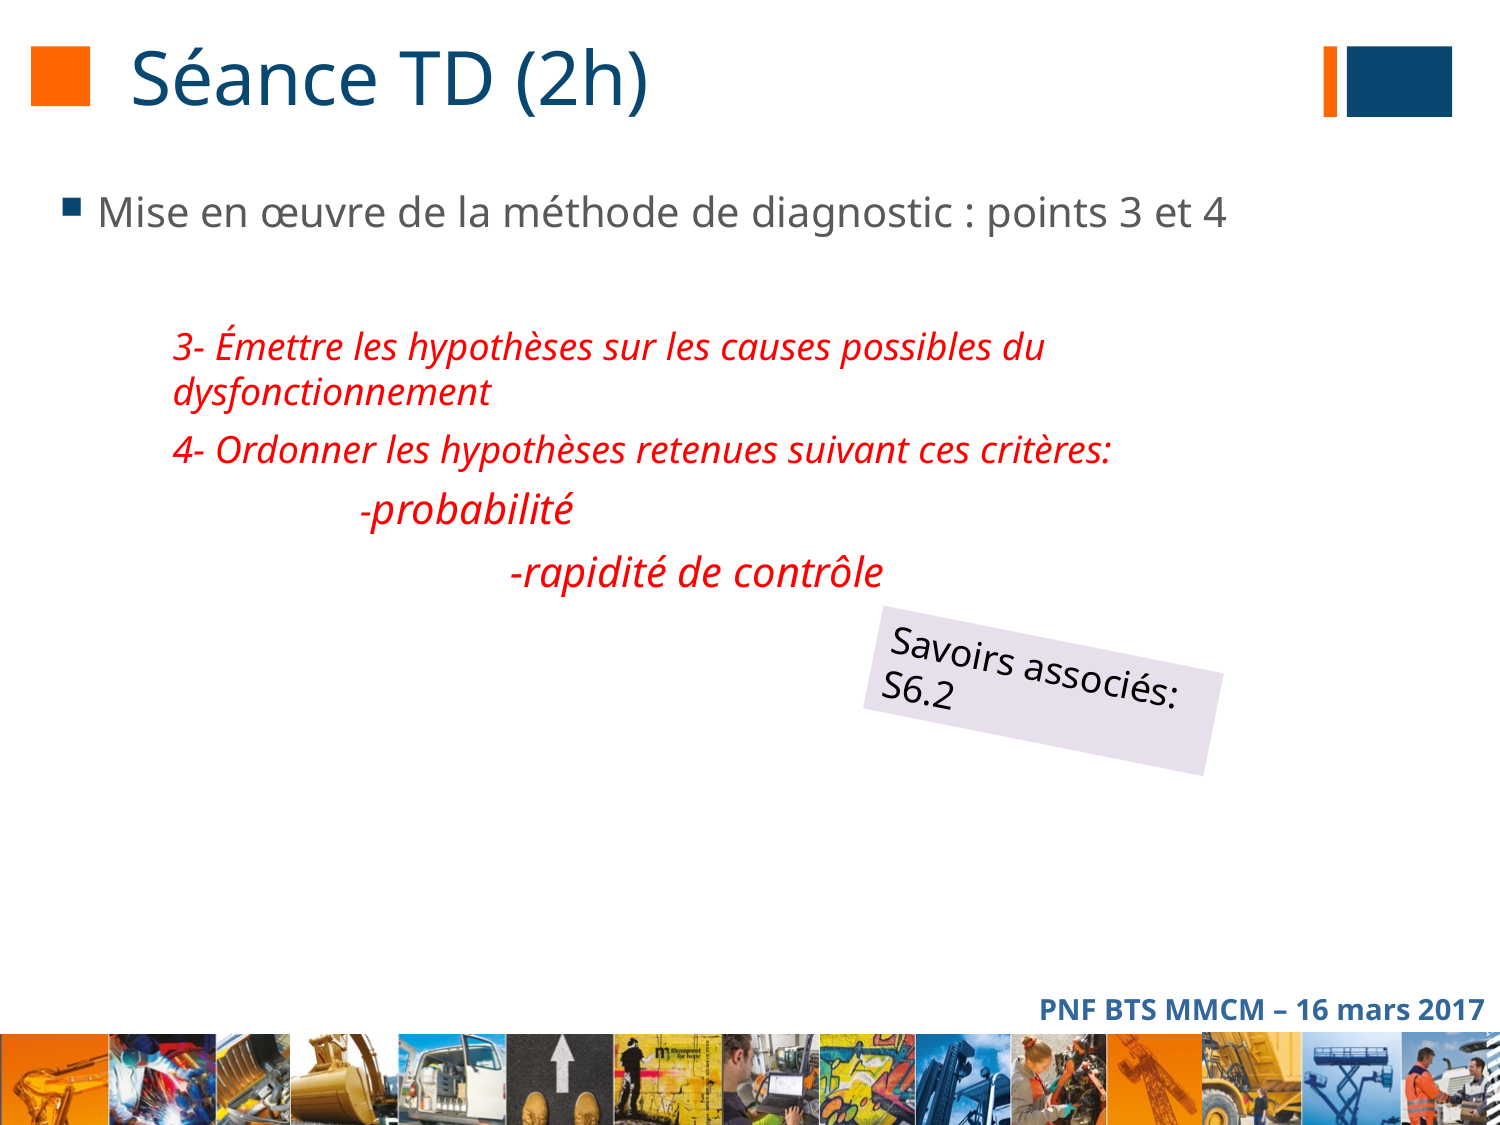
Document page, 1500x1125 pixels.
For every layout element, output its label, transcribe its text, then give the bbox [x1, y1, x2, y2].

picture [0, 1032, 1500, 1125]
list Mise en œuvre de la méthode de diagnostic : points 3 et 4 3- Émettre les hypothèses sur les causes possibles du dysfonctionnement 4- Ordonner les hypothèses retenues suivant ces critères: -probabilité -rapidité de contrôle [45, 178, 1285, 812]
text_box Savoirs associés: S6.2 [863, 605, 1224, 777]
title Séance TD (2h) [115, 23, 1355, 117]
